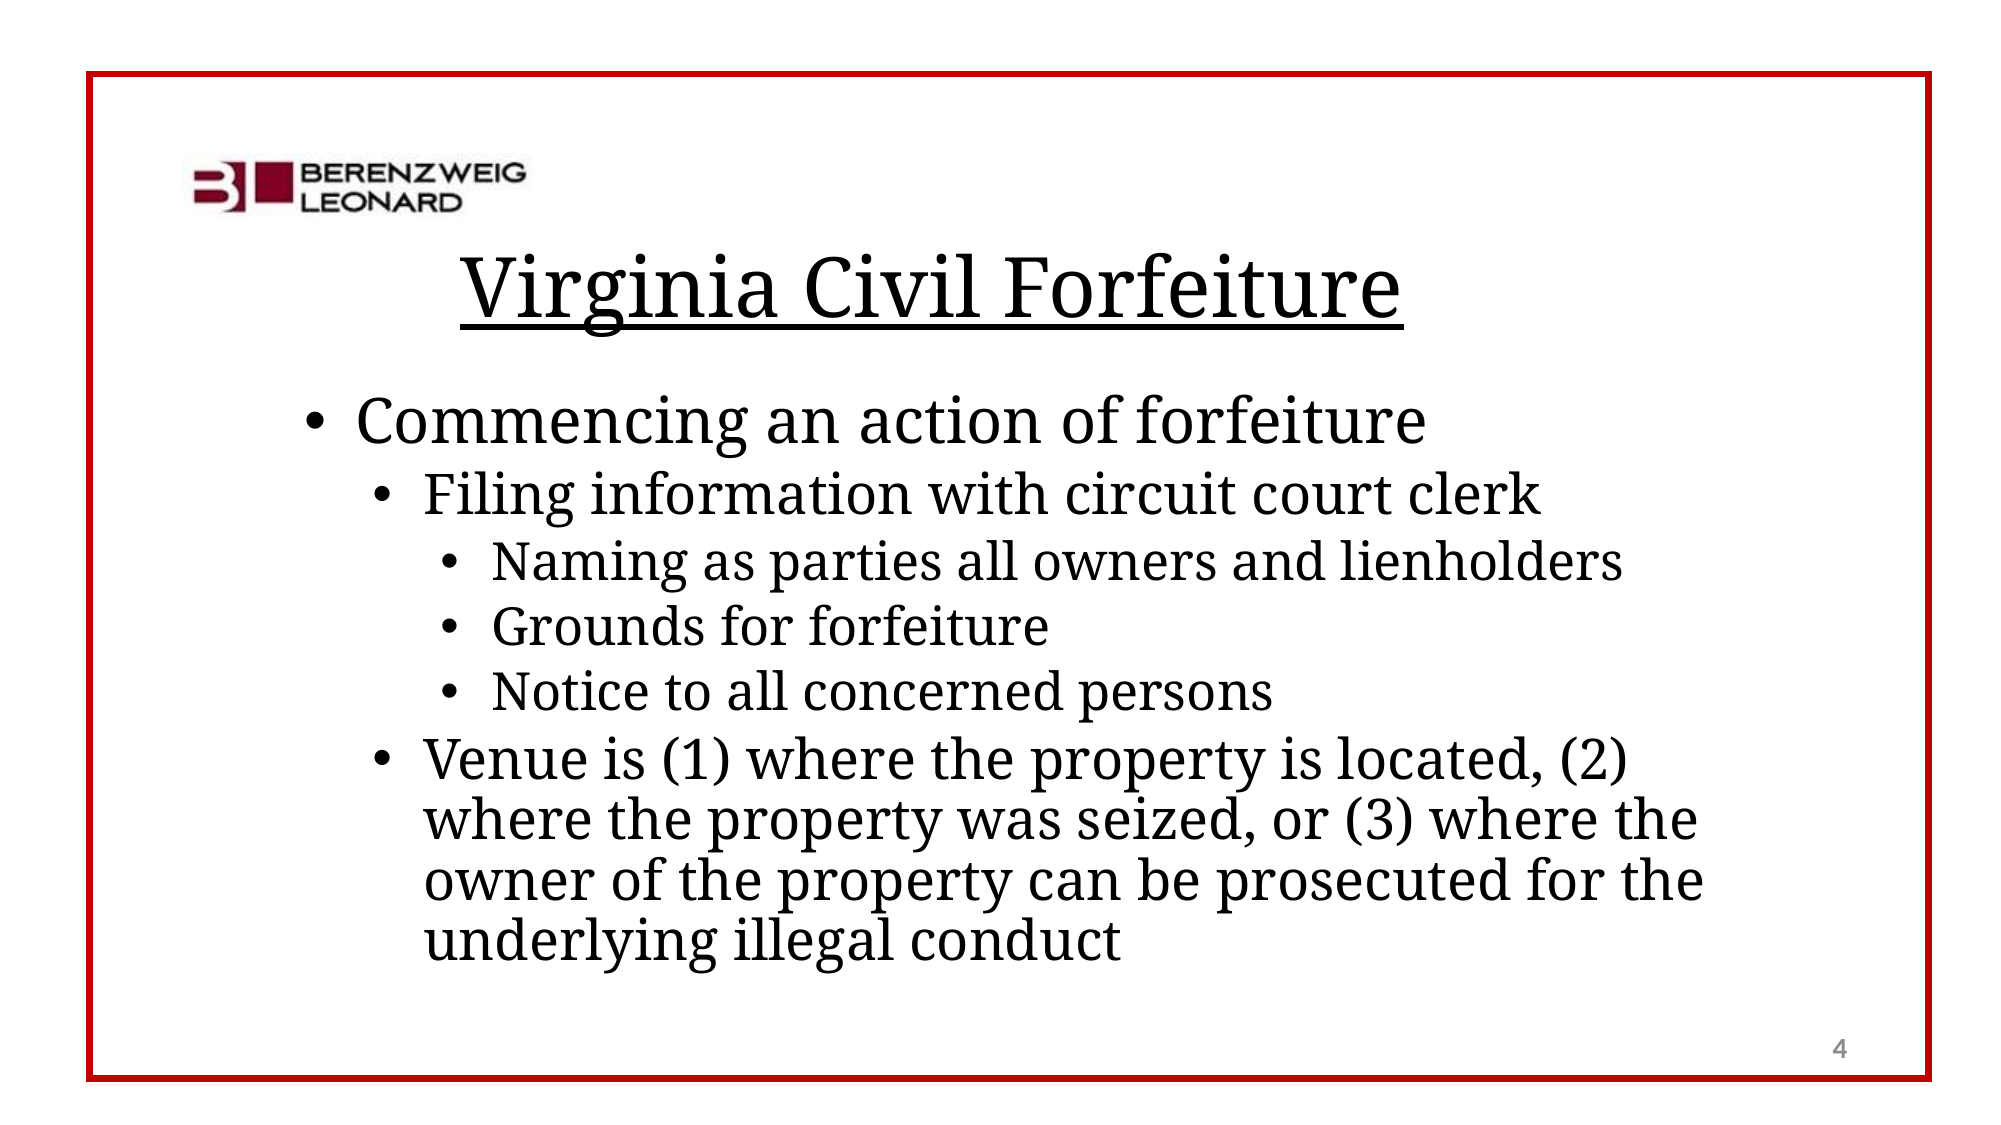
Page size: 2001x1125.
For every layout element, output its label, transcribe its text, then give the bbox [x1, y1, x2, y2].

text_box [88, 73, 1929, 1079]
slide_number 4 [1412, 1016, 1863, 1077]
picture [182, 153, 538, 220]
